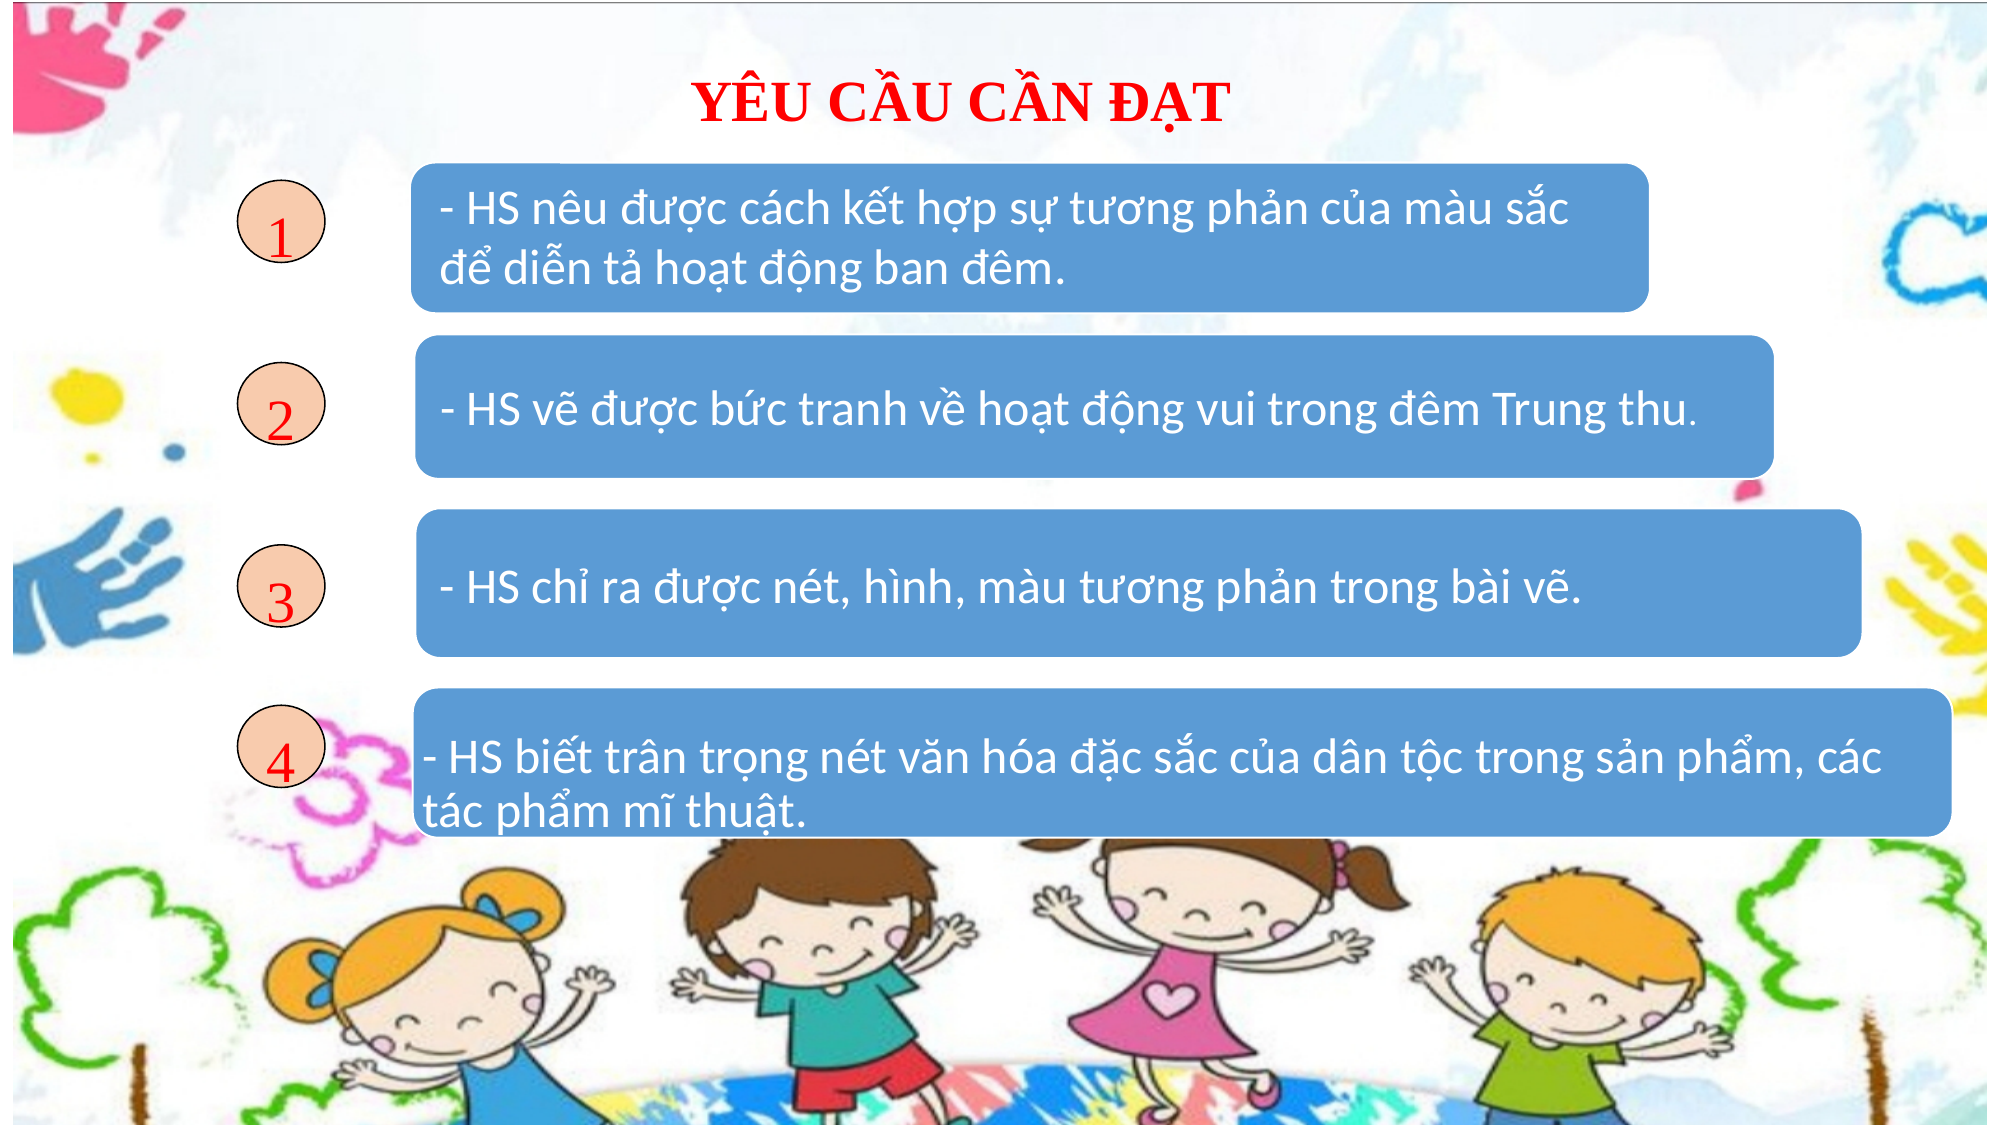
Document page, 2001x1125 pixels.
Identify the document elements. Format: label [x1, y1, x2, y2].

text_box [403, 508, 1863, 659]
picture [12, 2, 1988, 1125]
text_box [403, 162, 1650, 314]
text_box [404, 334, 1775, 479]
text_box [386, 687, 1988, 843]
